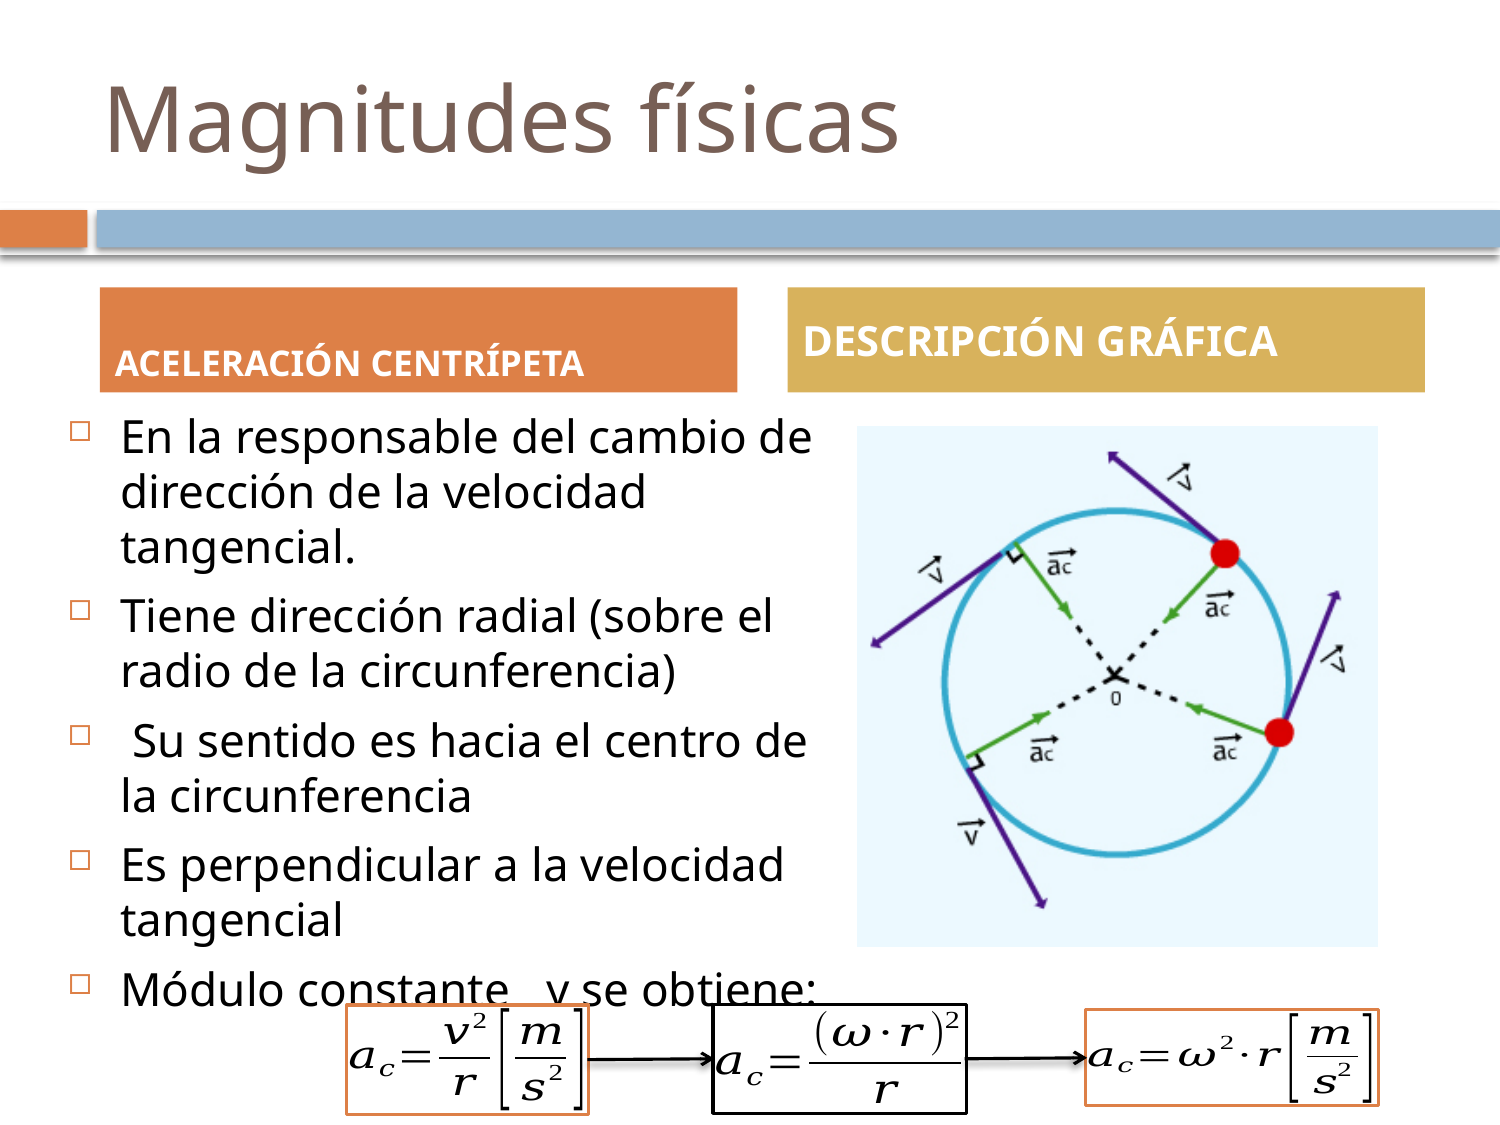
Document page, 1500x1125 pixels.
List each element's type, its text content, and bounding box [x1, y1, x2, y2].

title Magnitudes físicas [87, 44, 1425, 188]
list DESCRIPCIÓN GRÁFICA [787, 287, 1425, 393]
picture [857, 426, 1378, 947]
